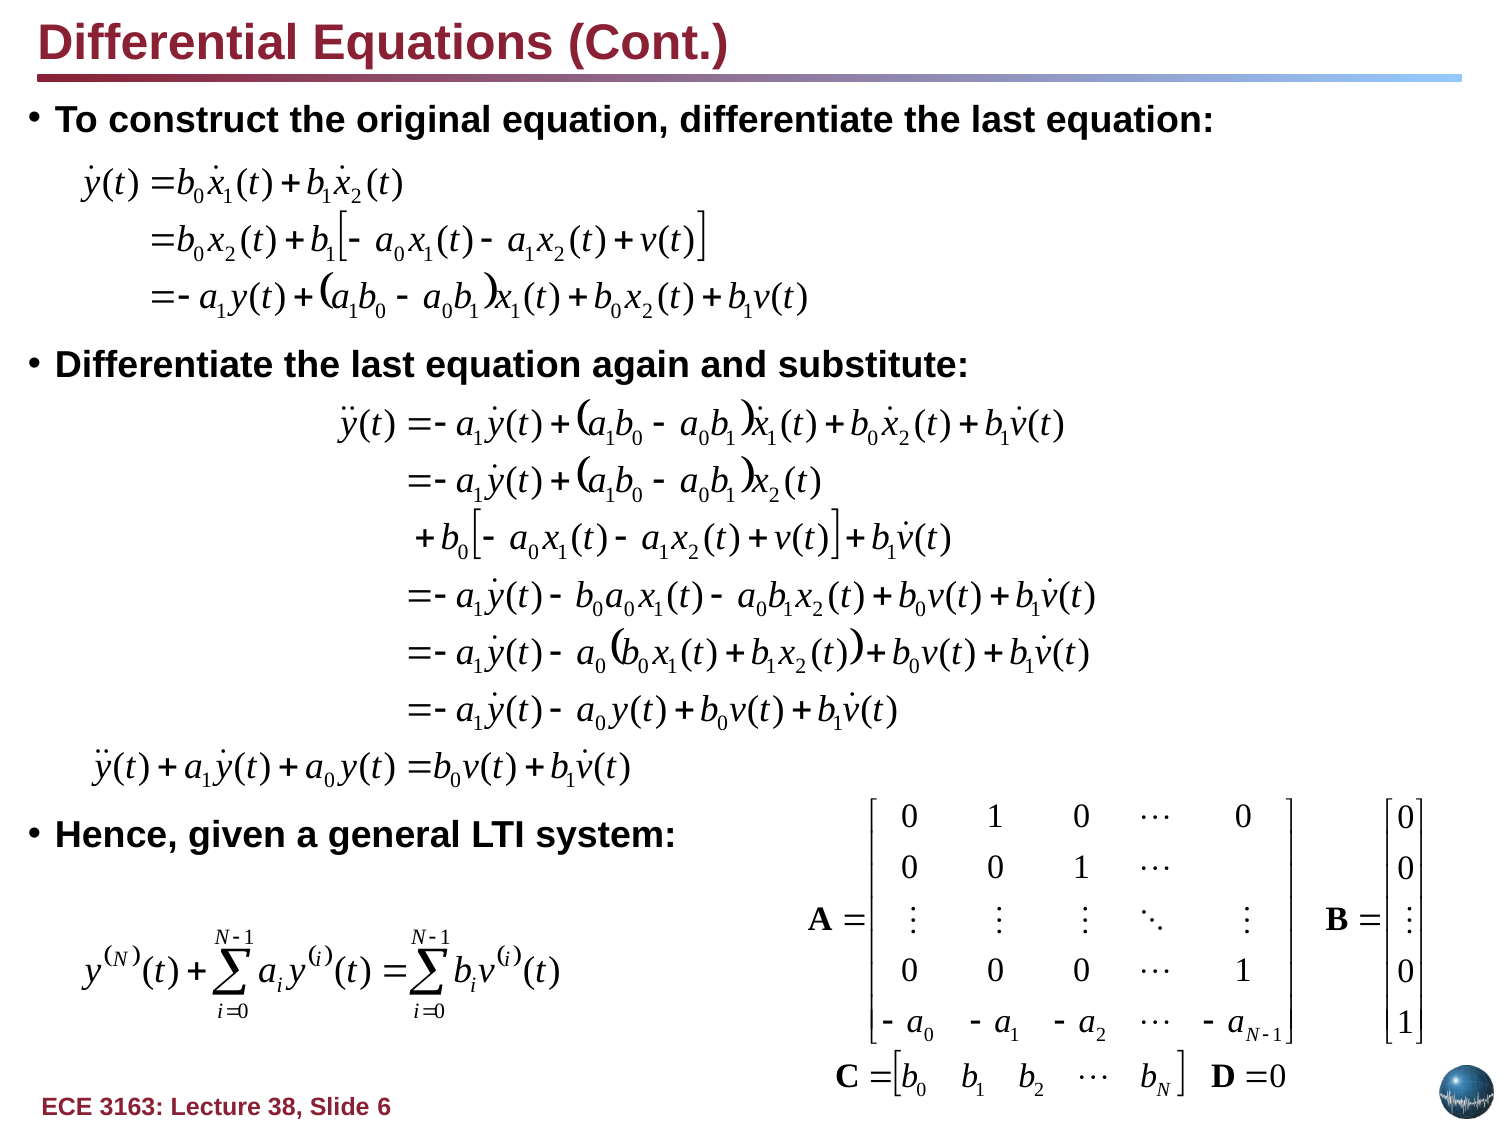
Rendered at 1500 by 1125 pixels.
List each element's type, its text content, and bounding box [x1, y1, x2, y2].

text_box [801, 790, 1435, 1105]
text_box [85, 397, 1102, 795]
picture [1439, 1065, 1494, 1119]
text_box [74, 157, 816, 327]
text_box To construct the original equation, differentiate the last equation: Differentiate the last equation again and substitute: Hence, given a general LTI system: [27, 94, 1462, 855]
text_box Differential Equations (Cont.) [37, 9, 1445, 70]
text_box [75, 919, 567, 1027]
